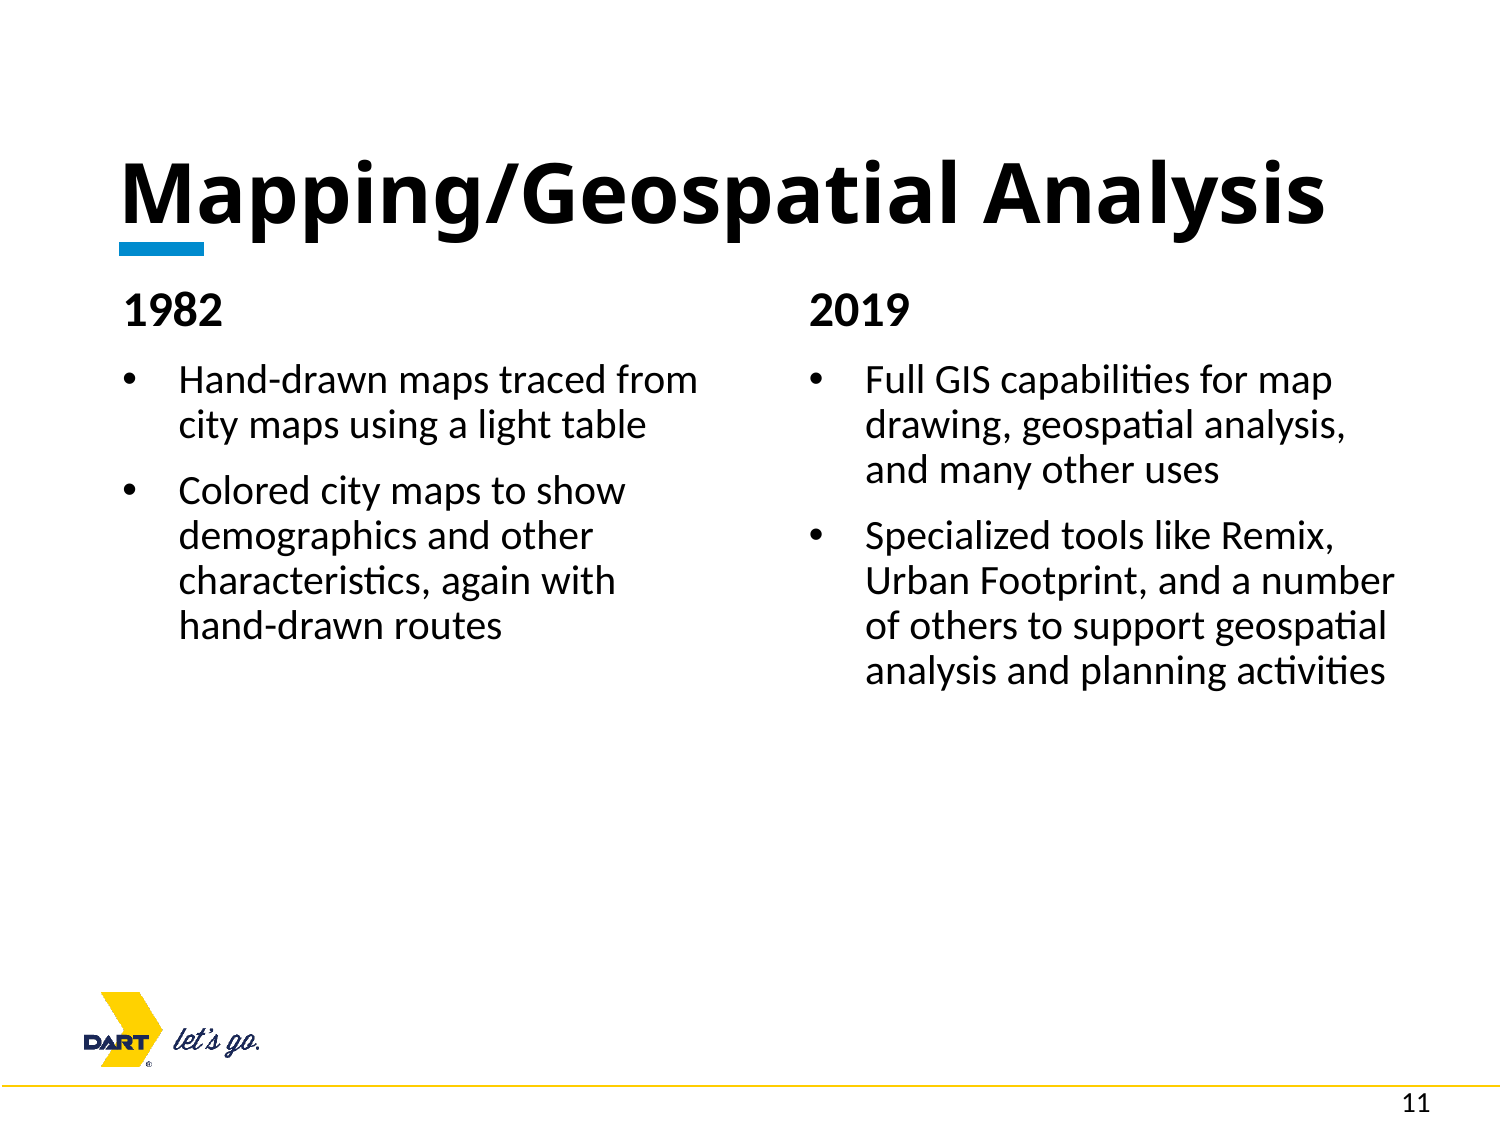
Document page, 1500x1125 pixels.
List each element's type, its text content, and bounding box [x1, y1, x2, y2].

title Mapping/Geospatial Analysis [103, 12, 1425, 249]
text_box 2019 Full GIS capabilities for map drawing, geospatial analysis, and many other uses Specialized tools like Remix, Urban Footprint, and a number of others to support geospatial analysis and planning activities [793, 275, 1425, 973]
picture [84, 992, 259, 1067]
list 1982 Hand-drawn maps traced from city maps using a light table Colored city maps to show demographics and other characteristics, again with hand-drawn routes [107, 275, 739, 973]
